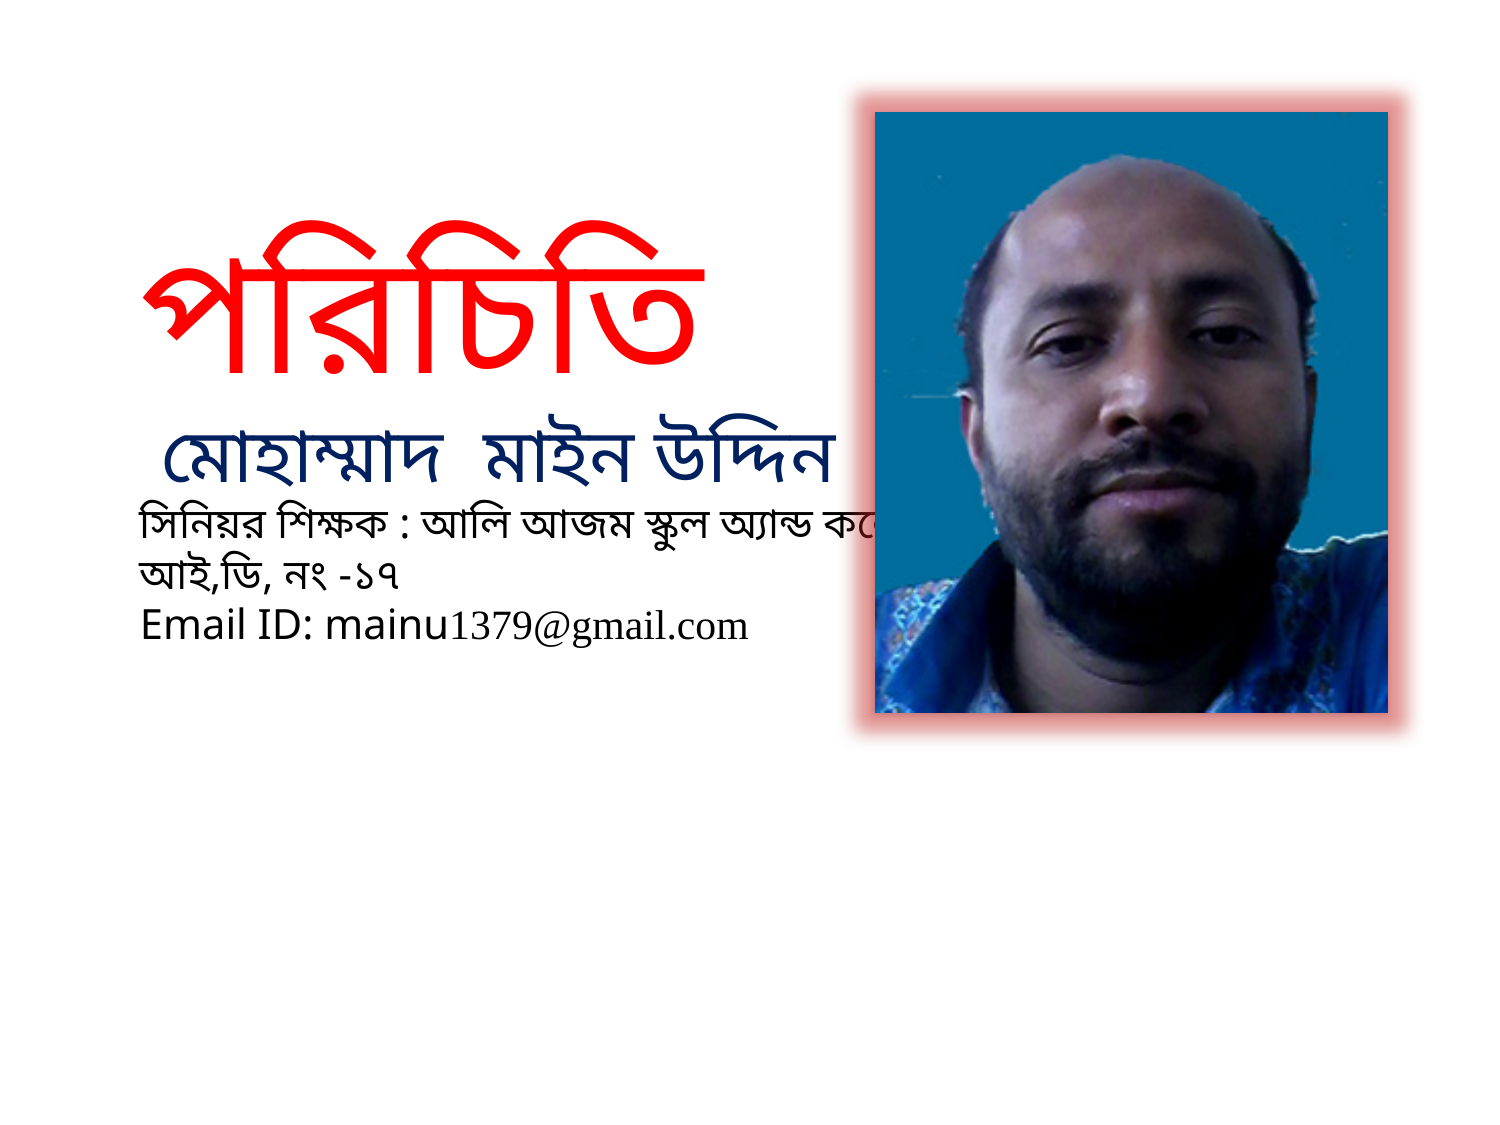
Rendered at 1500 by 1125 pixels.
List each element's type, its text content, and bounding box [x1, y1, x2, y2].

picture [874, 154, 1388, 713]
text_box পরিচিতি মোহাম্মাদ মাইন উদ্দিন সিনিয়র শিক্ষক : আলি আজম স্কুল অ্যান্ড কলেজ আই,ডি, নং -১৭ Email ID: mainu1379@gmail.com [124, 200, 845, 700]
